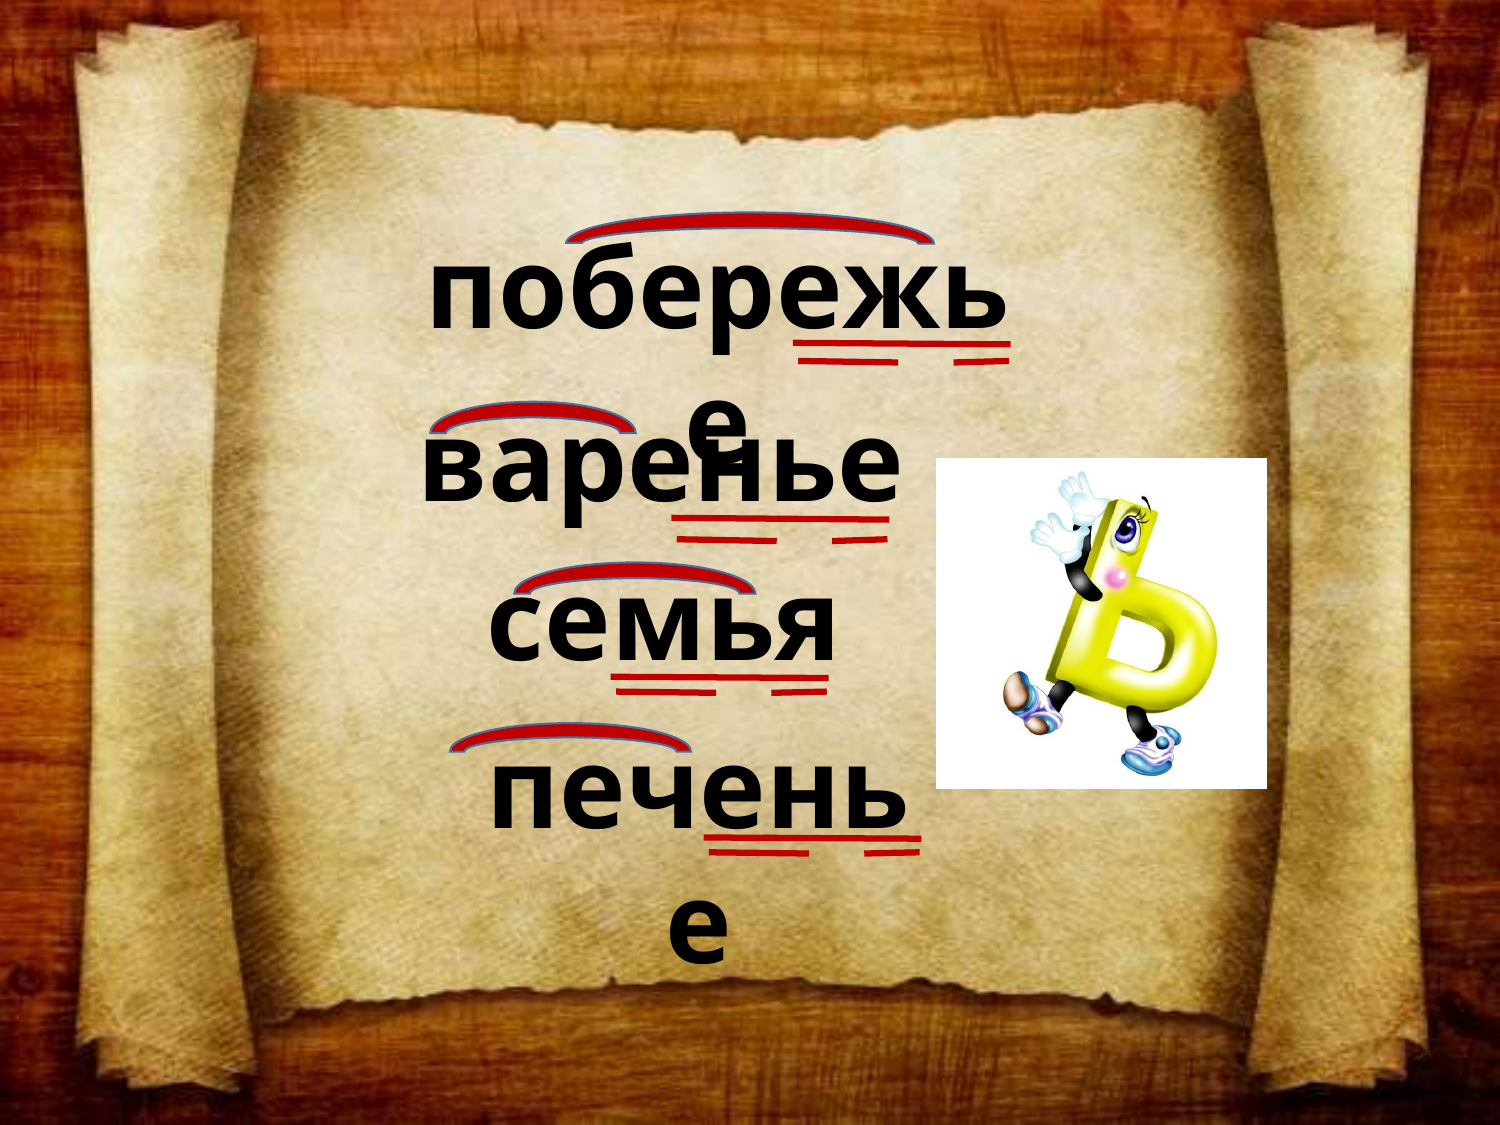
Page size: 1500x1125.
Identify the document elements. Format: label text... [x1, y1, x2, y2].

text_box [448, 722, 693, 753]
text_box [512, 561, 757, 595]
picture [0, 0, 1500, 1125]
text_box печенье [457, 708, 940, 994]
text_box побережье [401, 208, 1034, 494]
text_box семья [471, 540, 857, 691]
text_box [792, 342, 1011, 363]
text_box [610, 676, 829, 693]
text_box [671, 517, 890, 542]
text_box [429, 400, 637, 435]
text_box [703, 837, 922, 854]
text_box [564, 211, 936, 245]
text_box варенье [402, 381, 919, 532]
